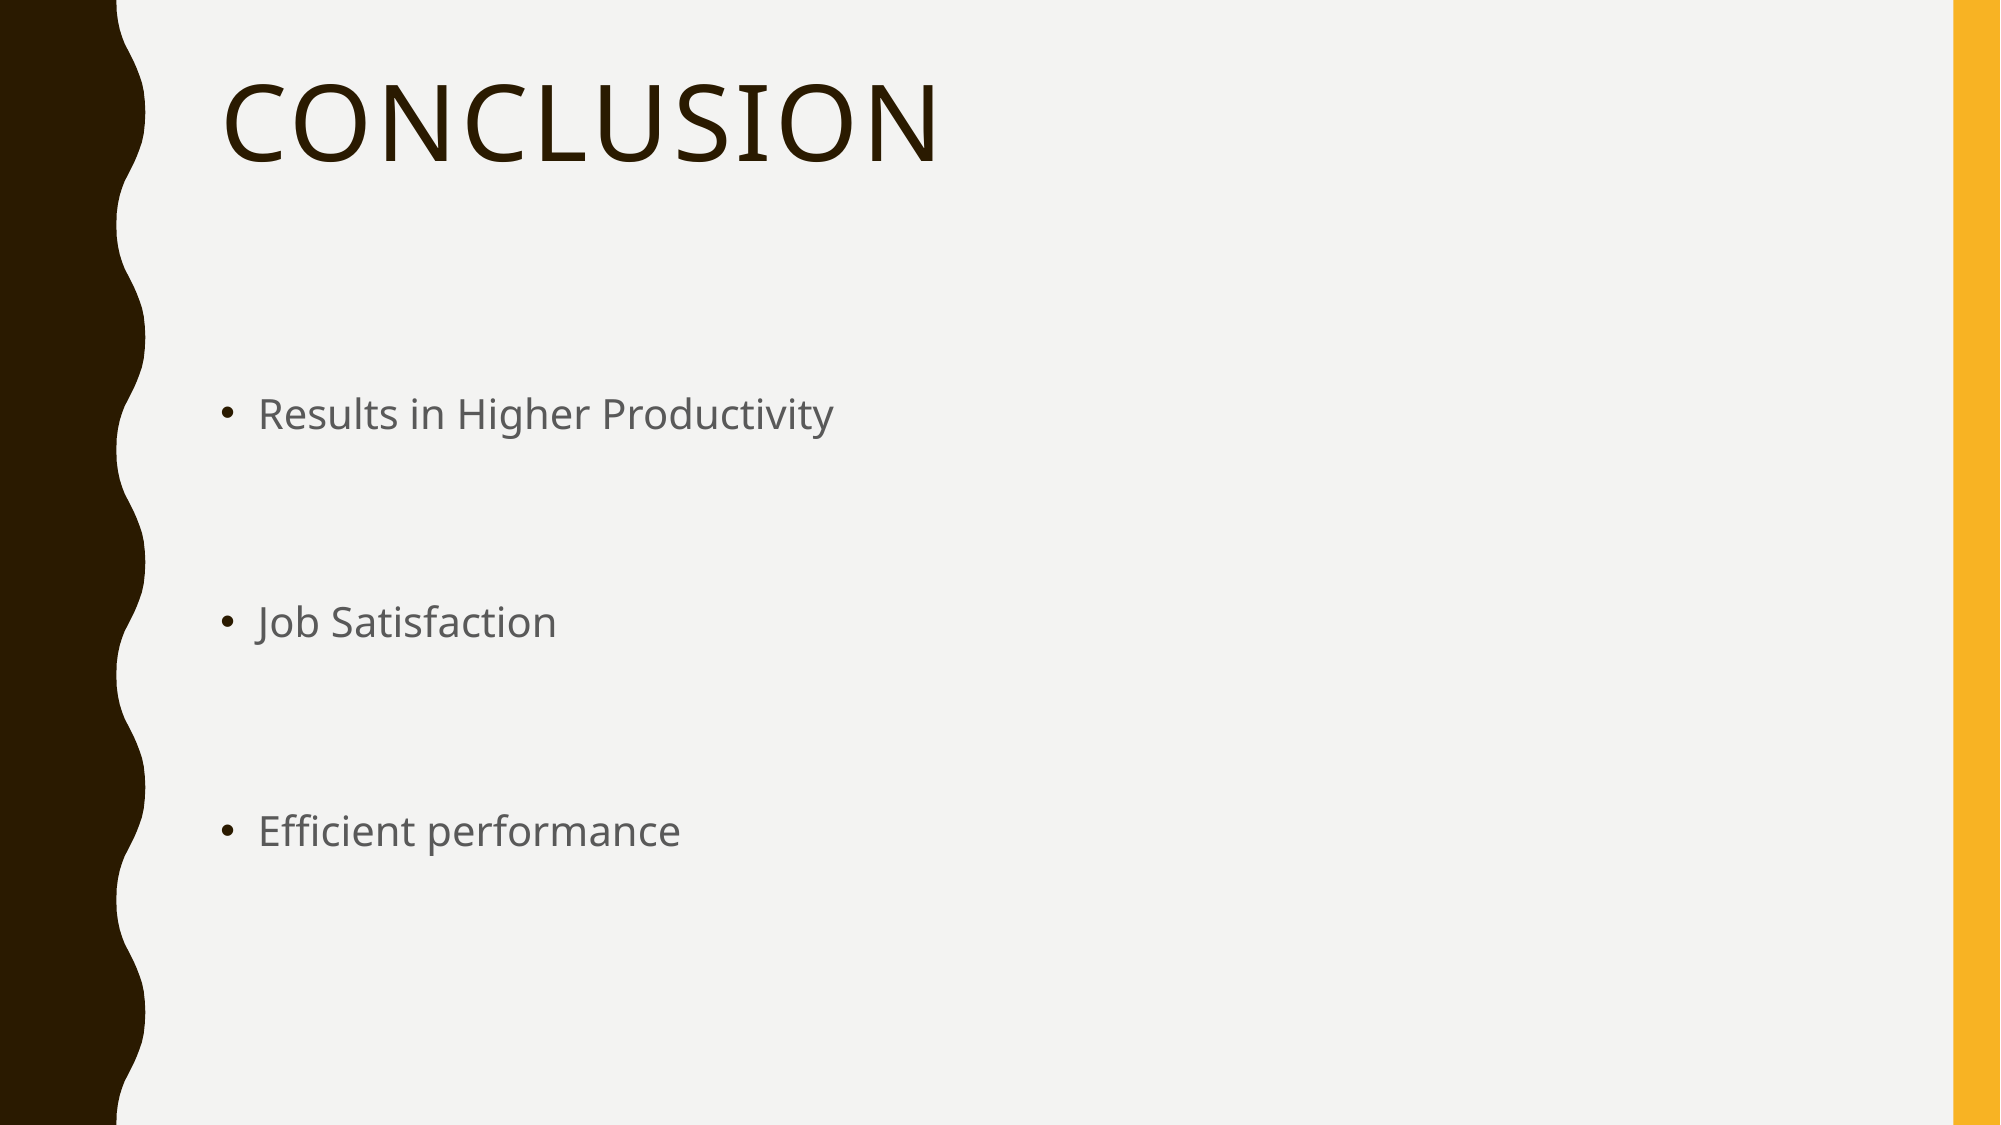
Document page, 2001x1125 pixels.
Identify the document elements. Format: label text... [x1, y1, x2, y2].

title Conclusion [205, 62, 1875, 308]
list Results in Higher Productivity Job Satisfaction Efficient performance [205, 375, 1875, 965]
